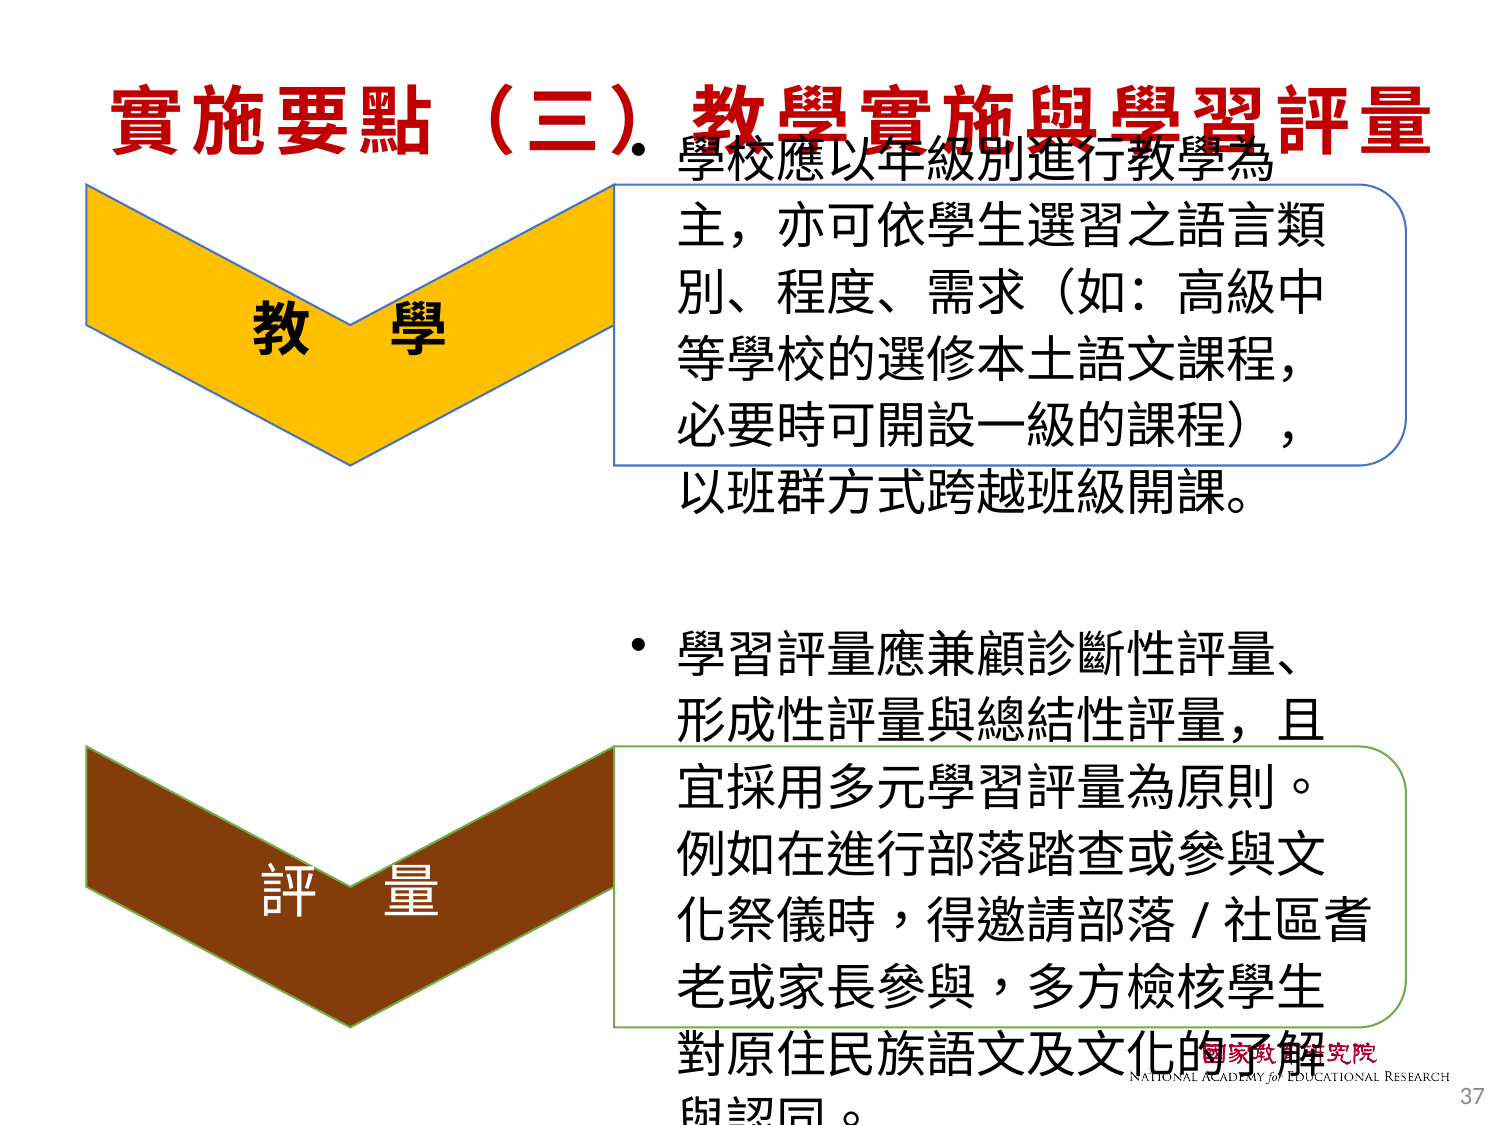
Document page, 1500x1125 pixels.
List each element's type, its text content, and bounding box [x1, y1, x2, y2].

picture [784, 1102, 818, 1125]
picture [794, 1119, 808, 1125]
slide_number 37 [1162, 1065, 1500, 1125]
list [86, 184, 1406, 1028]
picture [846, 1114, 856, 1124]
picture [1184, 1041, 1194, 1052]
picture [1284, 1037, 1292, 1043]
picture [1184, 1055, 1194, 1065]
picture [1300, 1057, 1311, 1063]
title 實施要點（三）教學實施與學習評量 [86, 53, 1456, 185]
picture [0, 0, 1500, 1125]
